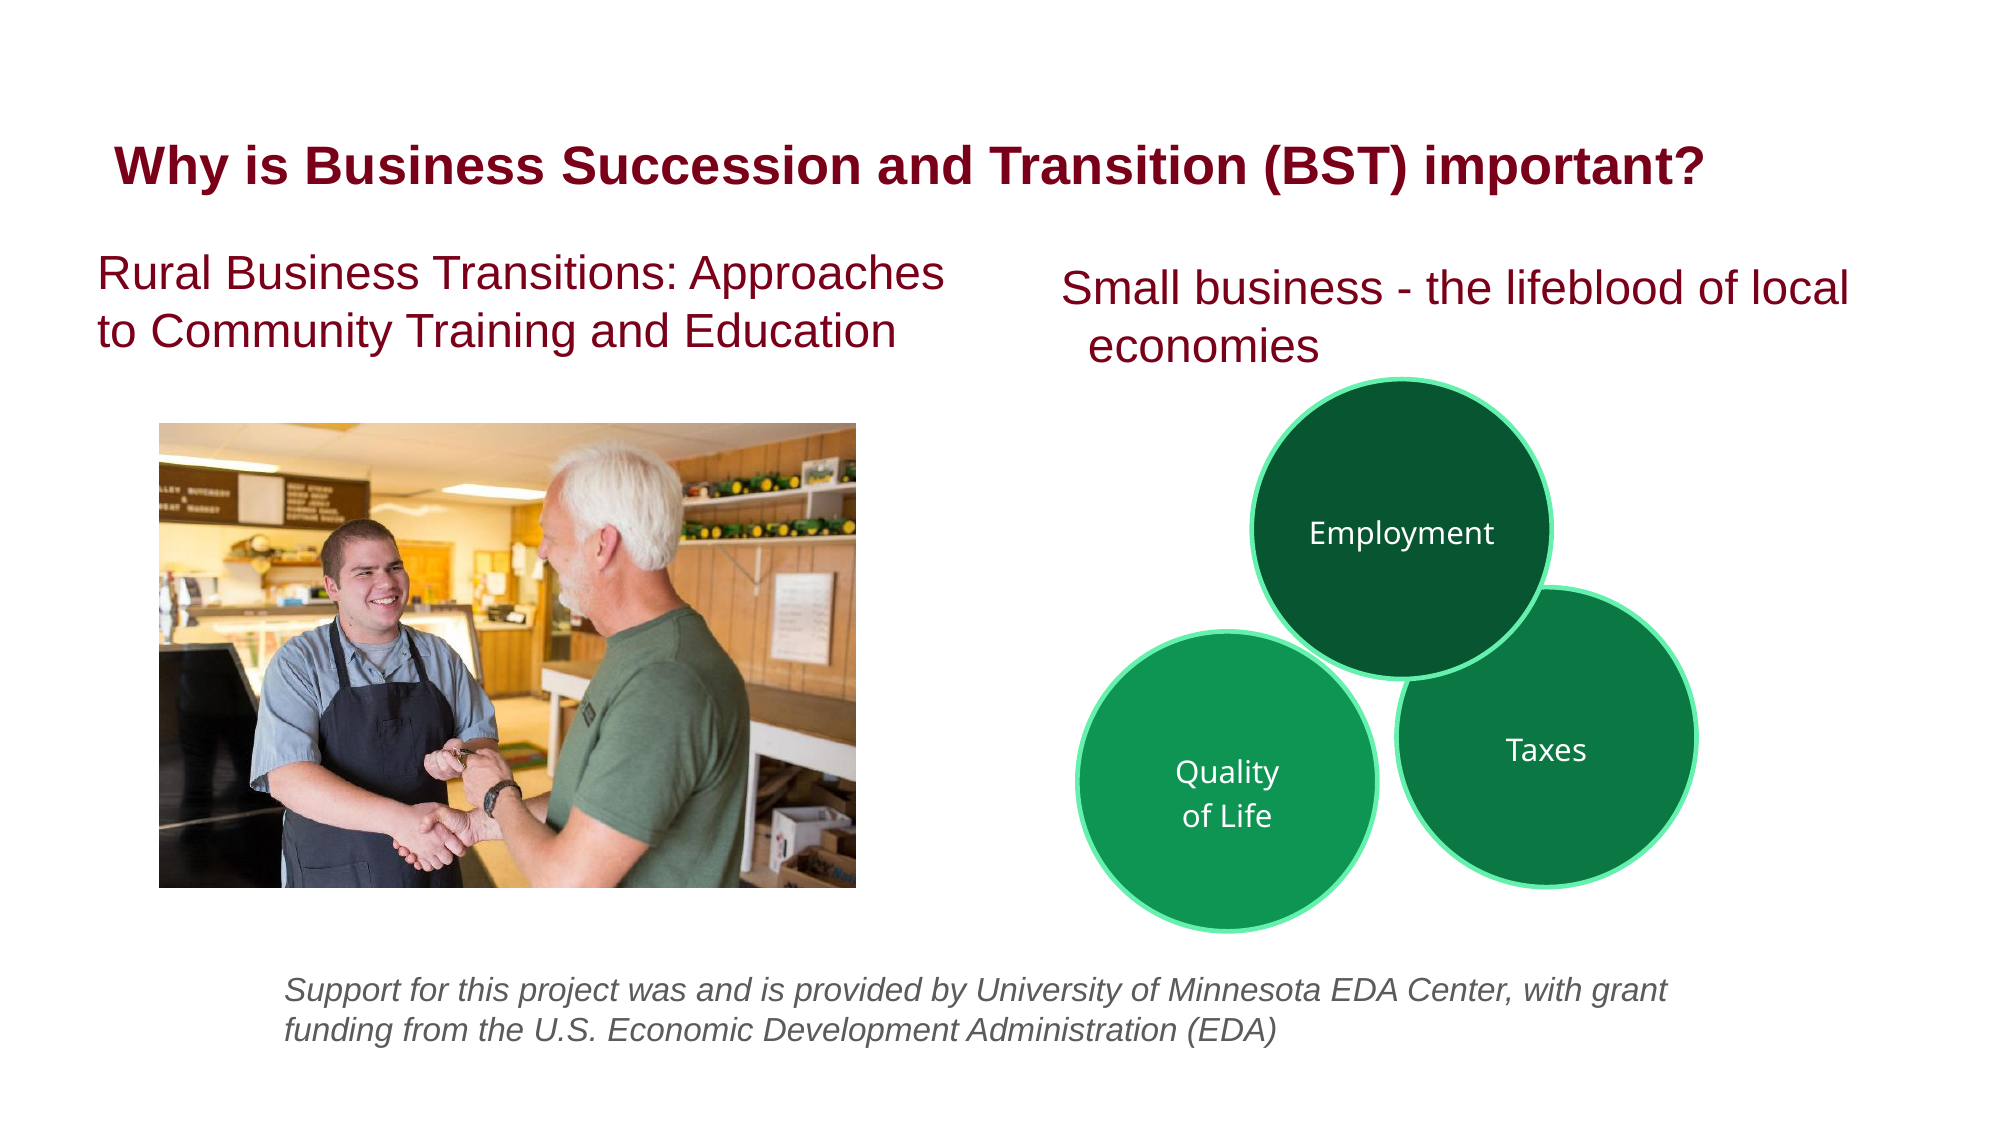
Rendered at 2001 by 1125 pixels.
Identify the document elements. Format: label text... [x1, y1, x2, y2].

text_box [1251, 378, 1552, 680]
picture [159, 423, 856, 888]
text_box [1396, 586, 1697, 888]
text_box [1077, 631, 1378, 932]
text_box Support for this project was and is provided by University of Minnesota EDA Center, with grant funding from the U.S. Economic Development Administration (EDA) [269, 960, 1707, 1056]
title Why is Business Succession and Transition (BST) important? [99, 122, 1900, 250]
list Small business - the lifeblood of local economies [1016, 250, 1900, 902]
list Rural Business Transitions: Approaches to Community Training and Education [82, 234, 966, 888]
